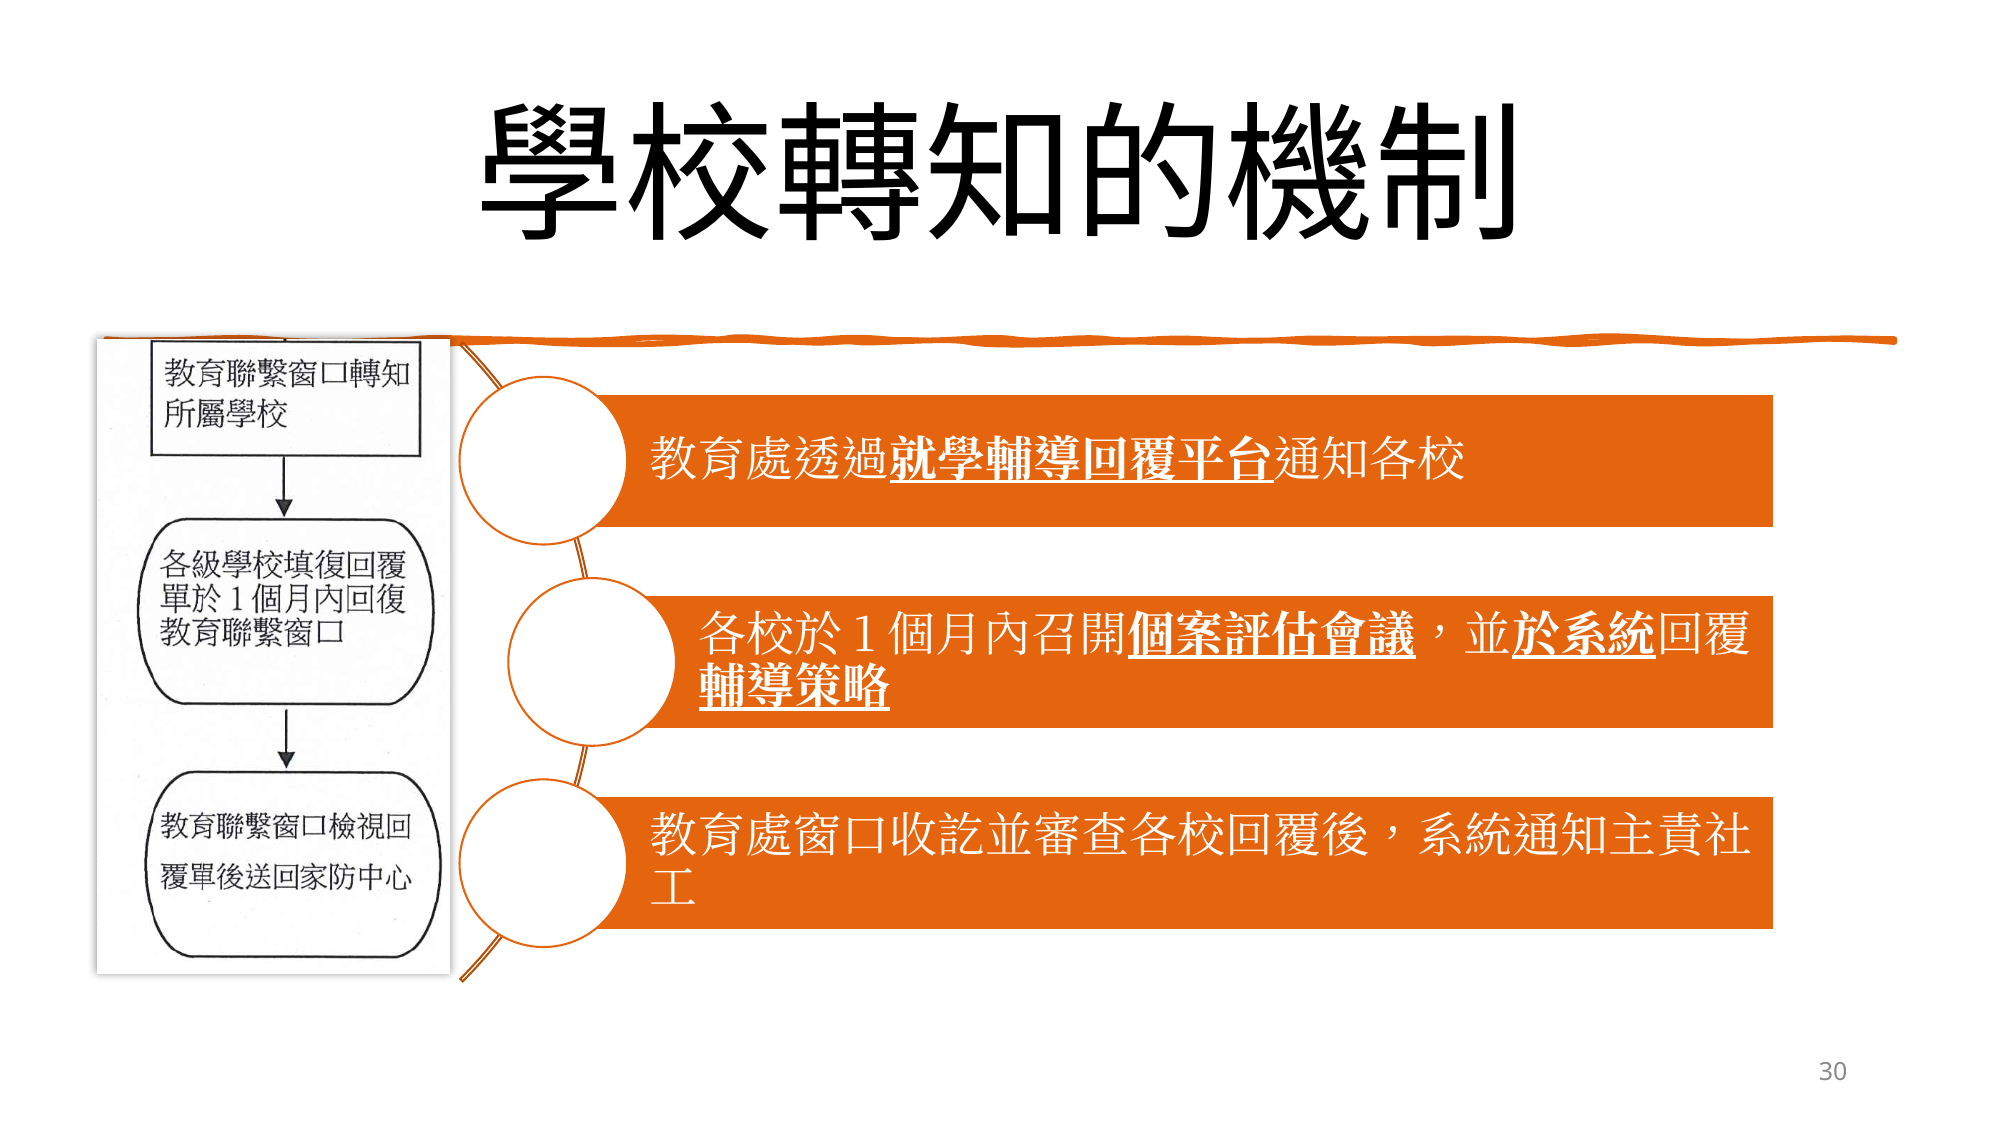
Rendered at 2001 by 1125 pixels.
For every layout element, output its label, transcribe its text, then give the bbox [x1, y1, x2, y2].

slide_number 30 [1412, 1042, 1863, 1103]
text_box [450, 326, 1784, 998]
picture [0, 339, 591, 974]
title 學校轉知的機制 [137, 59, 1863, 278]
